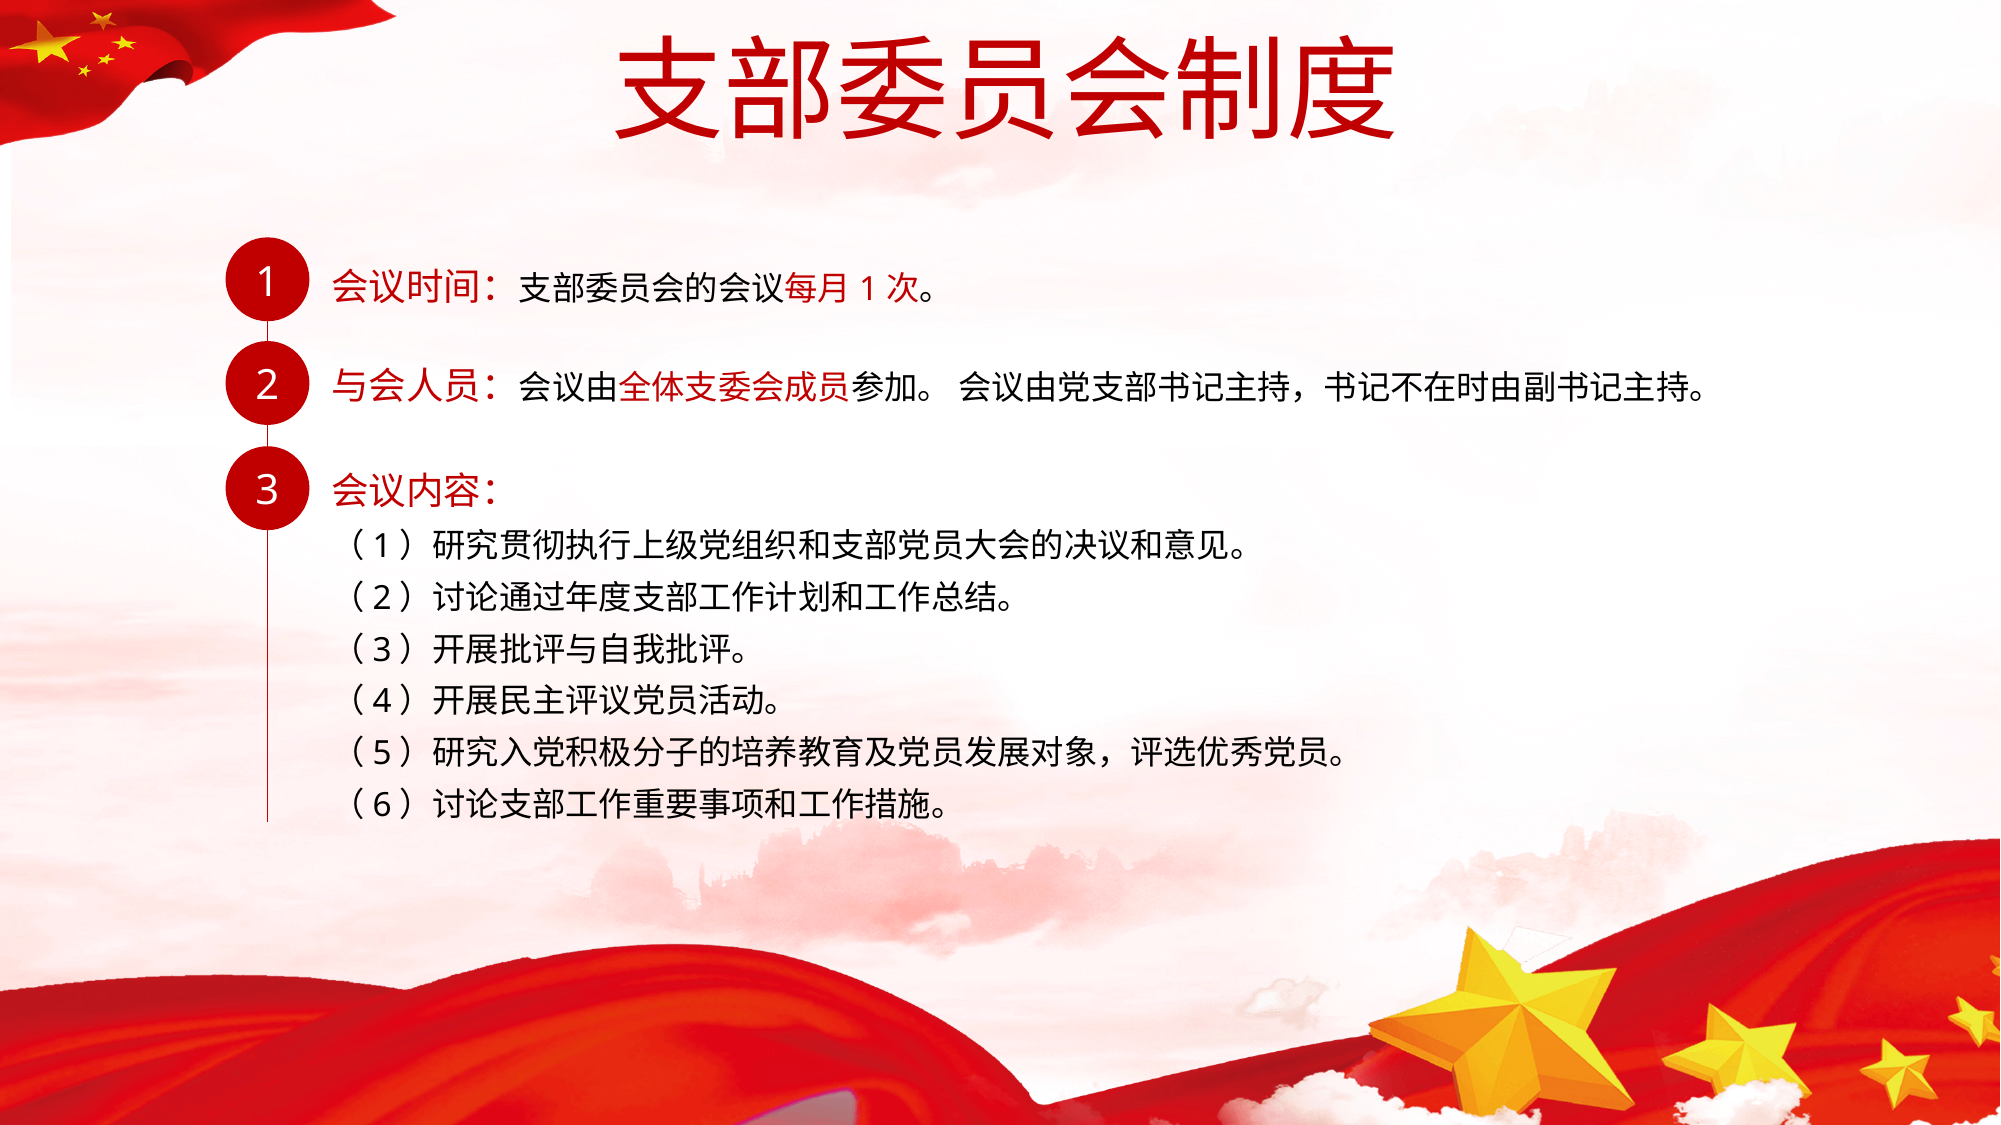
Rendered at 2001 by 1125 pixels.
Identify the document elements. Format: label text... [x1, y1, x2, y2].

text_box 2 [224, 340, 267, 426]
text_box 3 [224, 445, 267, 532]
text_box 2 [268, 340, 311, 426]
text_box 支部委员会制度 [596, 10, 1465, 161]
text_box 会议内容： （1）研究贯彻执行上级党组织和支部党员大会的决议和意见。 （2）讨论通过年度支部工作计划和工作总结。 （3）开展批评与自我批评。 （4）开展民主评议党员活动。 （5）研究入党积极分子的培养教育及党员发展对象，评选优秀党员。 （6）讨论支部工作重要事项和工作措施。 [316, 446, 1900, 831]
text_box 会议时间：支部委员会的会议每月1次。 [316, 241, 1900, 316]
text_box 与会人员：会议由全体支委会成员参加。 会议由党支部书记主持，书记不在时由副书记主持。 [316, 341, 1900, 415]
text_box 3 [268, 445, 311, 532]
text_box 1 [224, 236, 311, 323]
picture [0, 0, 2001, 1125]
